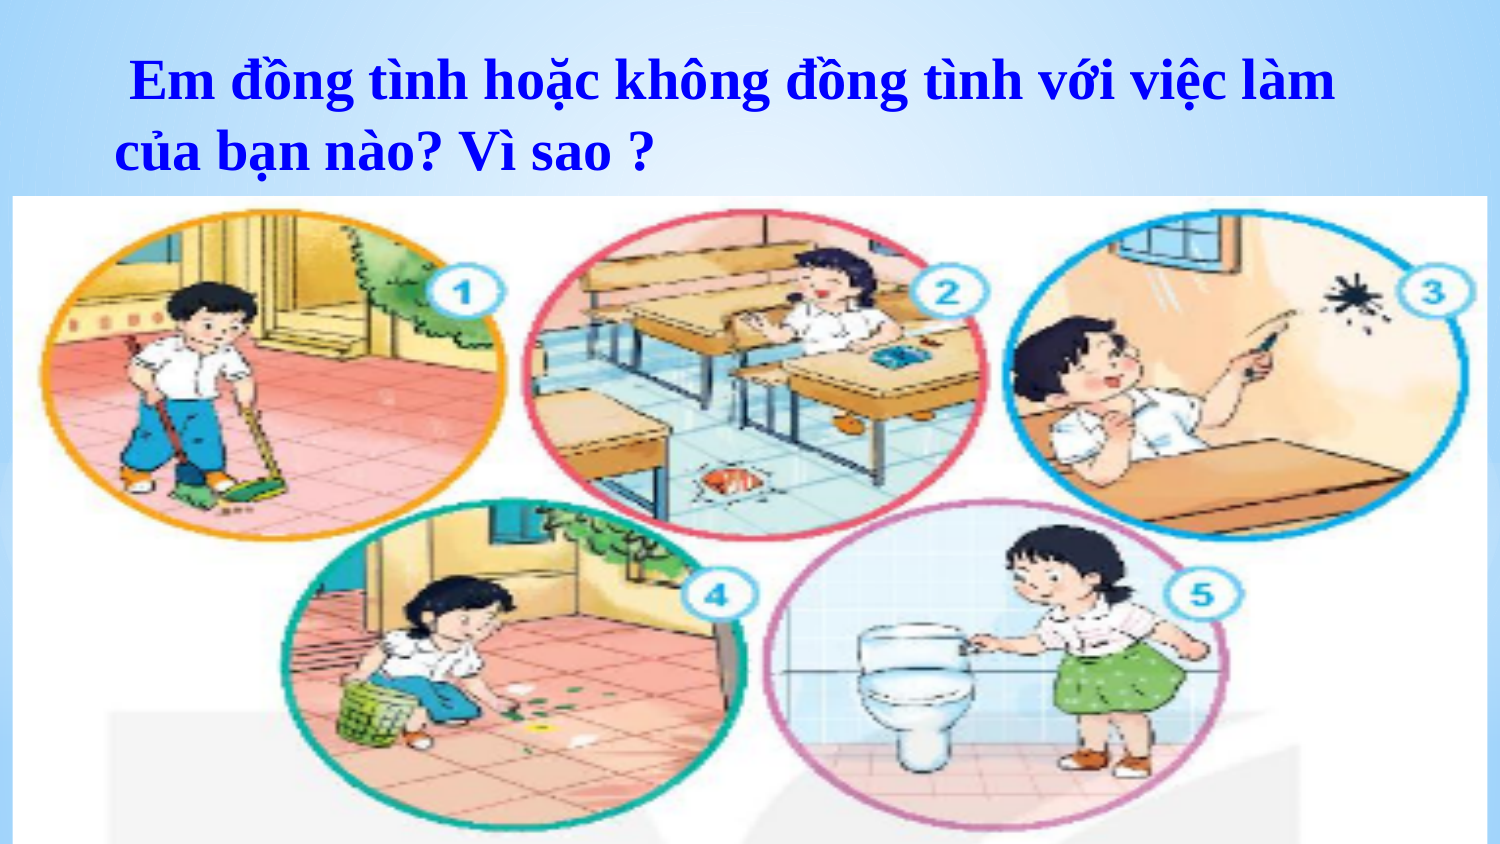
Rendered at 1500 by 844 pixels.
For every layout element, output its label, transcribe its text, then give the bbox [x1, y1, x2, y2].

text_box Em đồng tình hoặc không đồng tình với việc làm của bạn nào? Vì sao ? [99, 34, 1450, 189]
picture [12, 195, 1488, 844]
